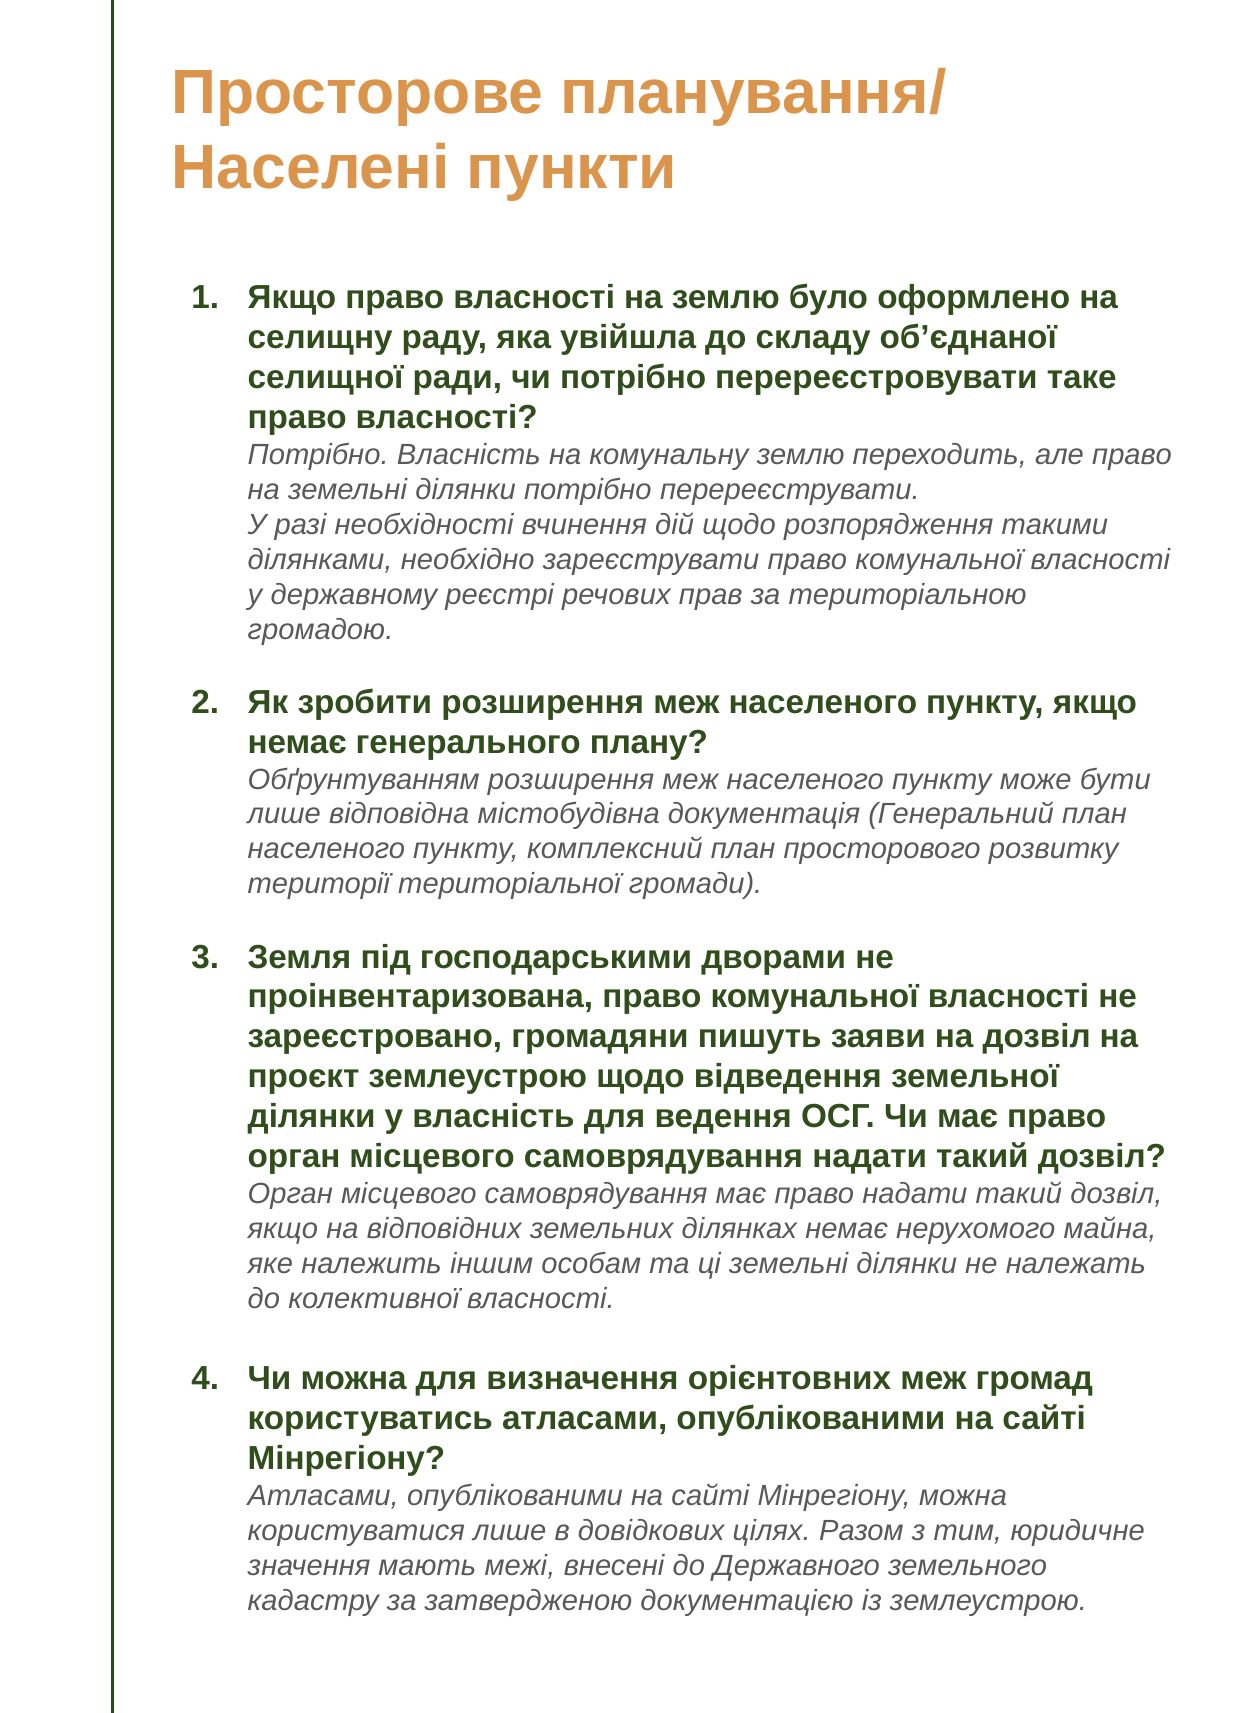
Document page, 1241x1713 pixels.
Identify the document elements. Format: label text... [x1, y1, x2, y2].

text_box Просторове планування/ Населені пункти Якщо право власності на землю було оформлено на селищну раду, яка увійшла до складу об’єднаної селищної ради, чи потрібно перереєстровувати таке право власності? Потрібно. Власність на комунальну землю переходить, але право на земельні ділянки потрібно перереєструвати. У разі необхідності вчинення дій щодо розпорядження такими ділянками, необхідно зареєструвати право комунальної власності у державному реєстрі речових прав за територіальною громадою. Як зробити розширення меж населеного пункту, якщо немає генерального плану? Обґрунтуванням розширення меж населеного пункту може бути лише відповідна містобудівна документація (Генеральний план населеного пункту, комплексний план просторового розвитку території територіальної громади). Земля під господарськими дворами не проінвентаризована, право комунальної власності не зареєстровано, громадяни пишуть заяви на дозвіл на проєкт землеустрою щодо відведення земельної ділянки у власність для ведення ОСГ. Чи має право орган місцевого самоврядування надати такий дозвіл? Орган місцевого самоврядування має право надати такий дозвіл, якщо на відповідних земельних ділянках немає нерухомого майна, яке належить іншим особам та ці земельні ділянки не належать до колективної власності. Чи можна для визначення орієнтовних меж громад користуватись атласами, опублікованими на сайті Мінрегіону? Атласами, опублікованими на сайті Мінрегіону, можна користуватися лише в довідкових цілях. Разом з тим, юридичне значення мають межі, внесені до Державного земельного кадастру за затвердженою документацією із землеустрою. [156, 35, 1190, 1713]
